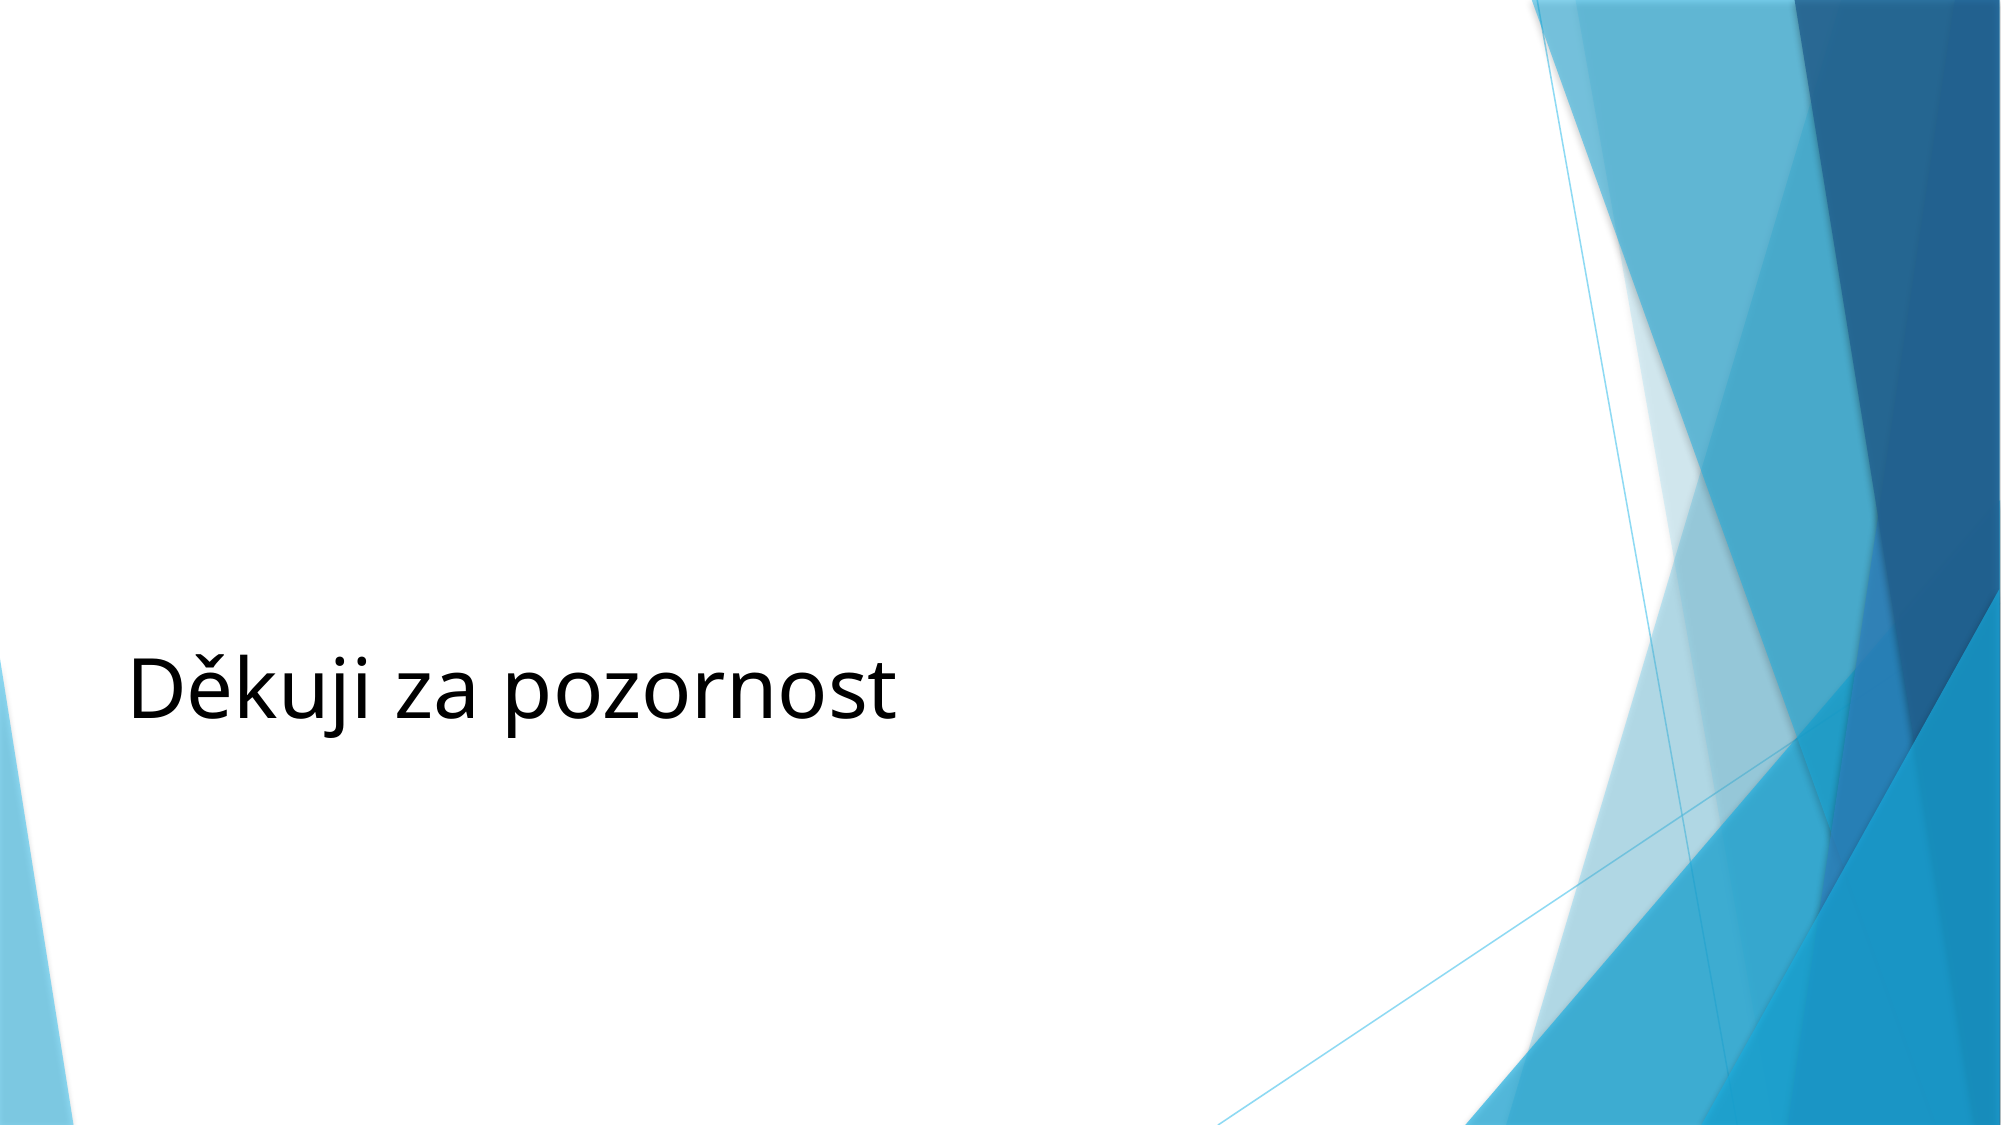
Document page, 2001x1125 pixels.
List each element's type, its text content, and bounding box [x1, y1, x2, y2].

title Děkuji za pozornost [111, 443, 1522, 743]
